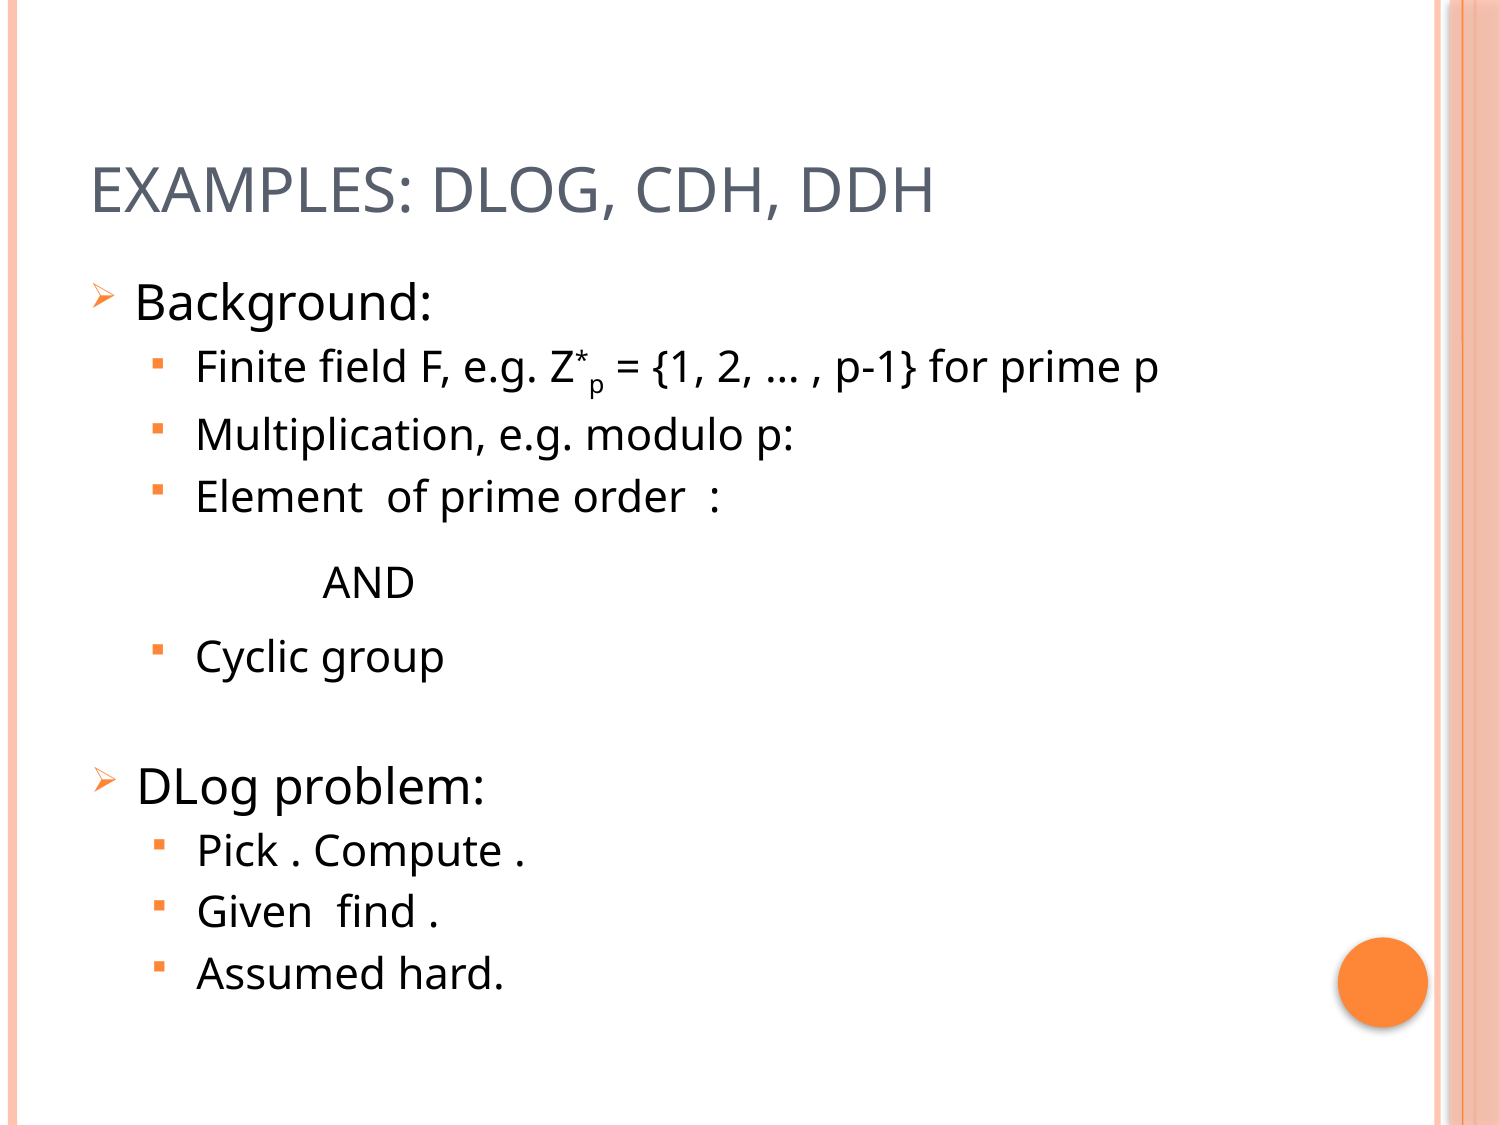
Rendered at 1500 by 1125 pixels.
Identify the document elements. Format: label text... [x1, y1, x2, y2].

title Examples: DLog, CDH, DDH [75, 45, 1300, 233]
